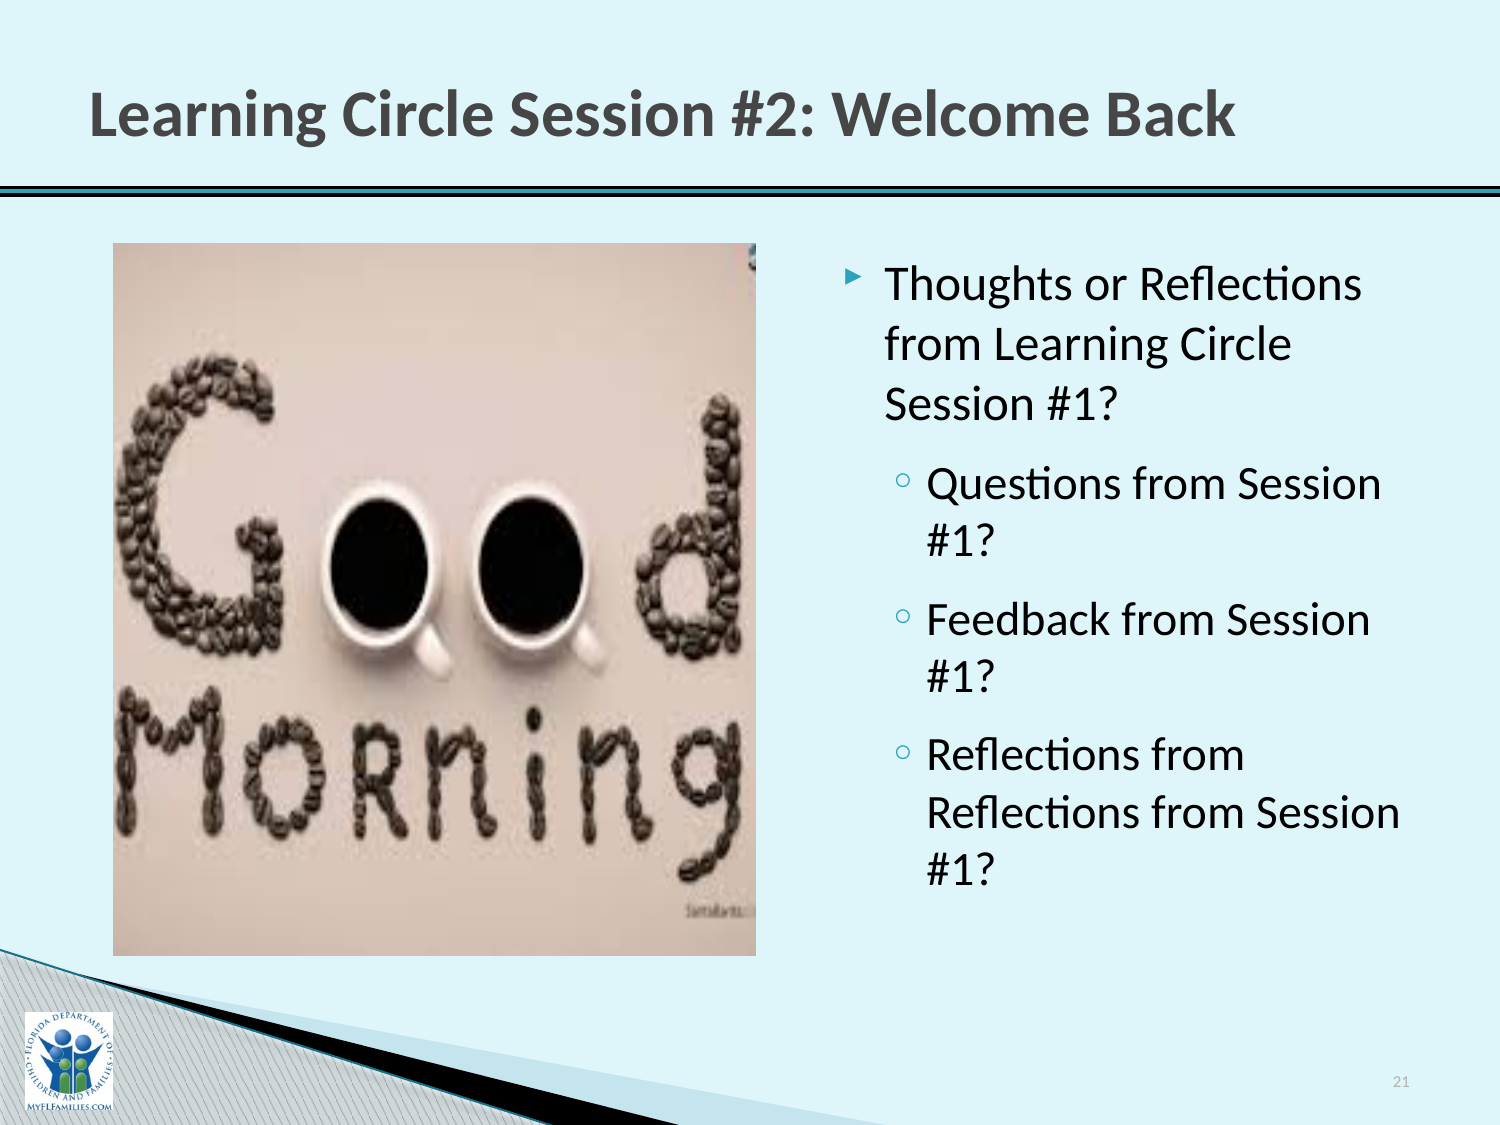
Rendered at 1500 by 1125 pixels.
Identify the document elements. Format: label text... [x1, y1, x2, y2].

picture [25, 1012, 113, 1110]
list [112, 242, 757, 957]
list Thoughts or Reflections from Learning Circle Session #1? Questions from Session #1? Feedback from Session #1? Reflections from Reflections from Session #1? [809, 242, 1426, 986]
slide_number 21 [1299, 1051, 1425, 1112]
title Learning Circle Session #2: Welcome Back [75, 45, 1425, 175]
